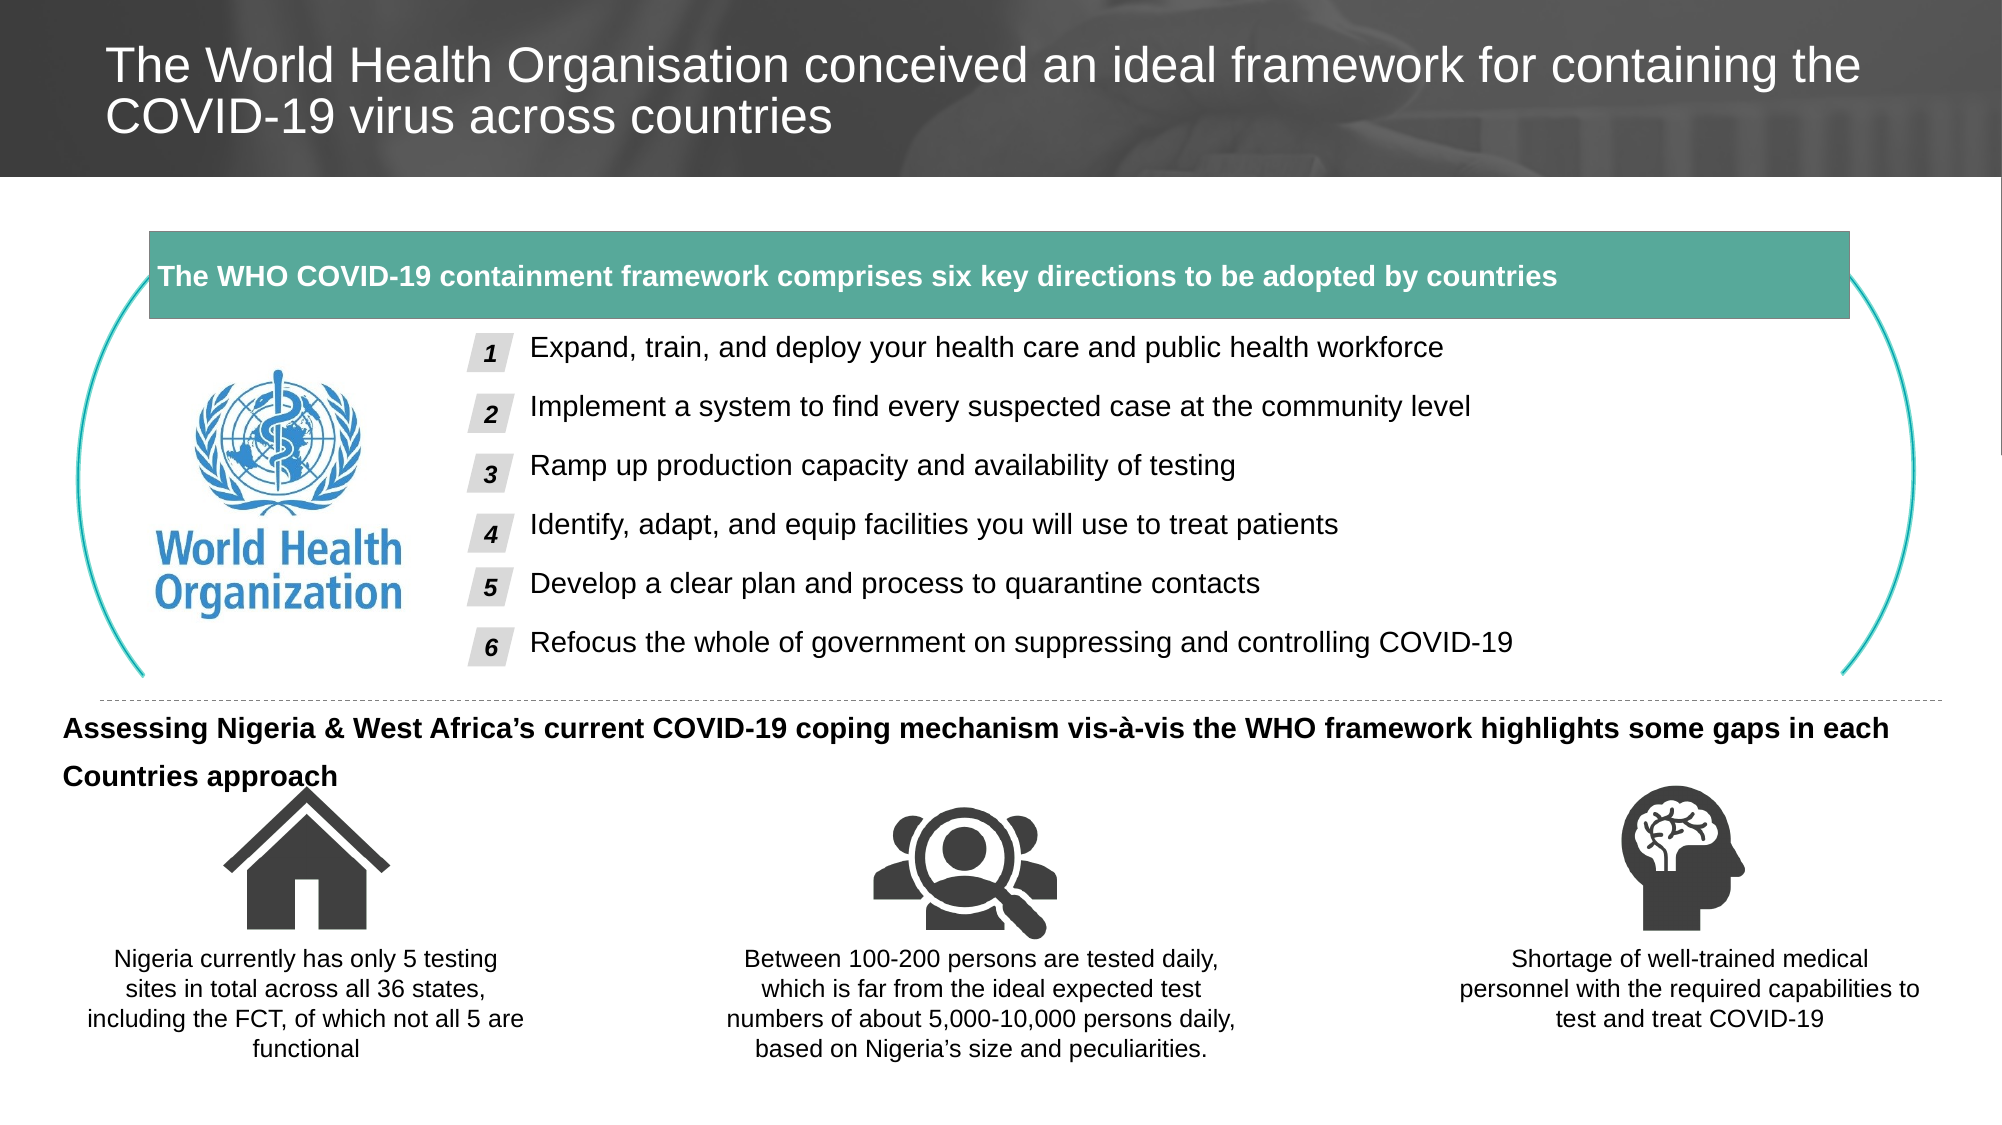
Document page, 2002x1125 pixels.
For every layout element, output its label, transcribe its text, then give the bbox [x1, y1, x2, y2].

picture [211, 762, 402, 953]
title The World Health Organisation conceived an ideal framework for containing the COVID-19 virus across countries [105, 22, 1880, 164]
picture [1596, 771, 1770, 945]
table_cell Identify, adapt, and equip facilities you will use to treat patients [515, 500, 1778, 559]
text_box 6 [465, 625, 517, 669]
text_box 3 [464, 451, 516, 495]
text_box 4 [465, 511, 517, 555]
table_cell Develop a clear plan and process to quarantine contacts [515, 559, 1778, 618]
text_box Shortage of well-trained medical personnel with the required capabilities to test and treat COVID-19 [1453, 942, 1928, 1033]
table_cell Implement a system to find every suspected case at the community level [515, 383, 1778, 442]
table_cell Refocus the whole of government on suppressing and controlling COVID-19 [515, 618, 1778, 677]
text_box Assessing Nigeria & West Africa’s current COVID-19 coping mechanism vis-à-vis the WHO framework highlights some gaps in each Countries approach [62, 709, 1901, 792]
text_box [74, 273, 148, 680]
table_cell Ramp up production capacity and availability of testing [515, 442, 1778, 500]
text_box Nigeria currently has only 5 testing sites in total across all 36 states, including the FCT, of which not all 5 are functional [86, 942, 526, 1063]
text_box [1839, 272, 1918, 678]
text_box 5 [464, 565, 516, 609]
text_box 1 [464, 331, 516, 375]
table_cell Expand, train, and deploy your health care and public health workforce [515, 324, 1778, 383]
text_box Between 100-200 persons are tested daily, which is far from the ideal expected test numbers of about 5,000-10,000 persons daily, based on Nigeria’s size and peculiarities. [722, 942, 1242, 1063]
text_box 2 [465, 391, 517, 435]
picture [136, 349, 419, 633]
picture [860, 768, 1071, 978]
text_box The WHO COVID-19 containment framework comprises six key directions to be adopted by countries [148, 229, 1851, 321]
